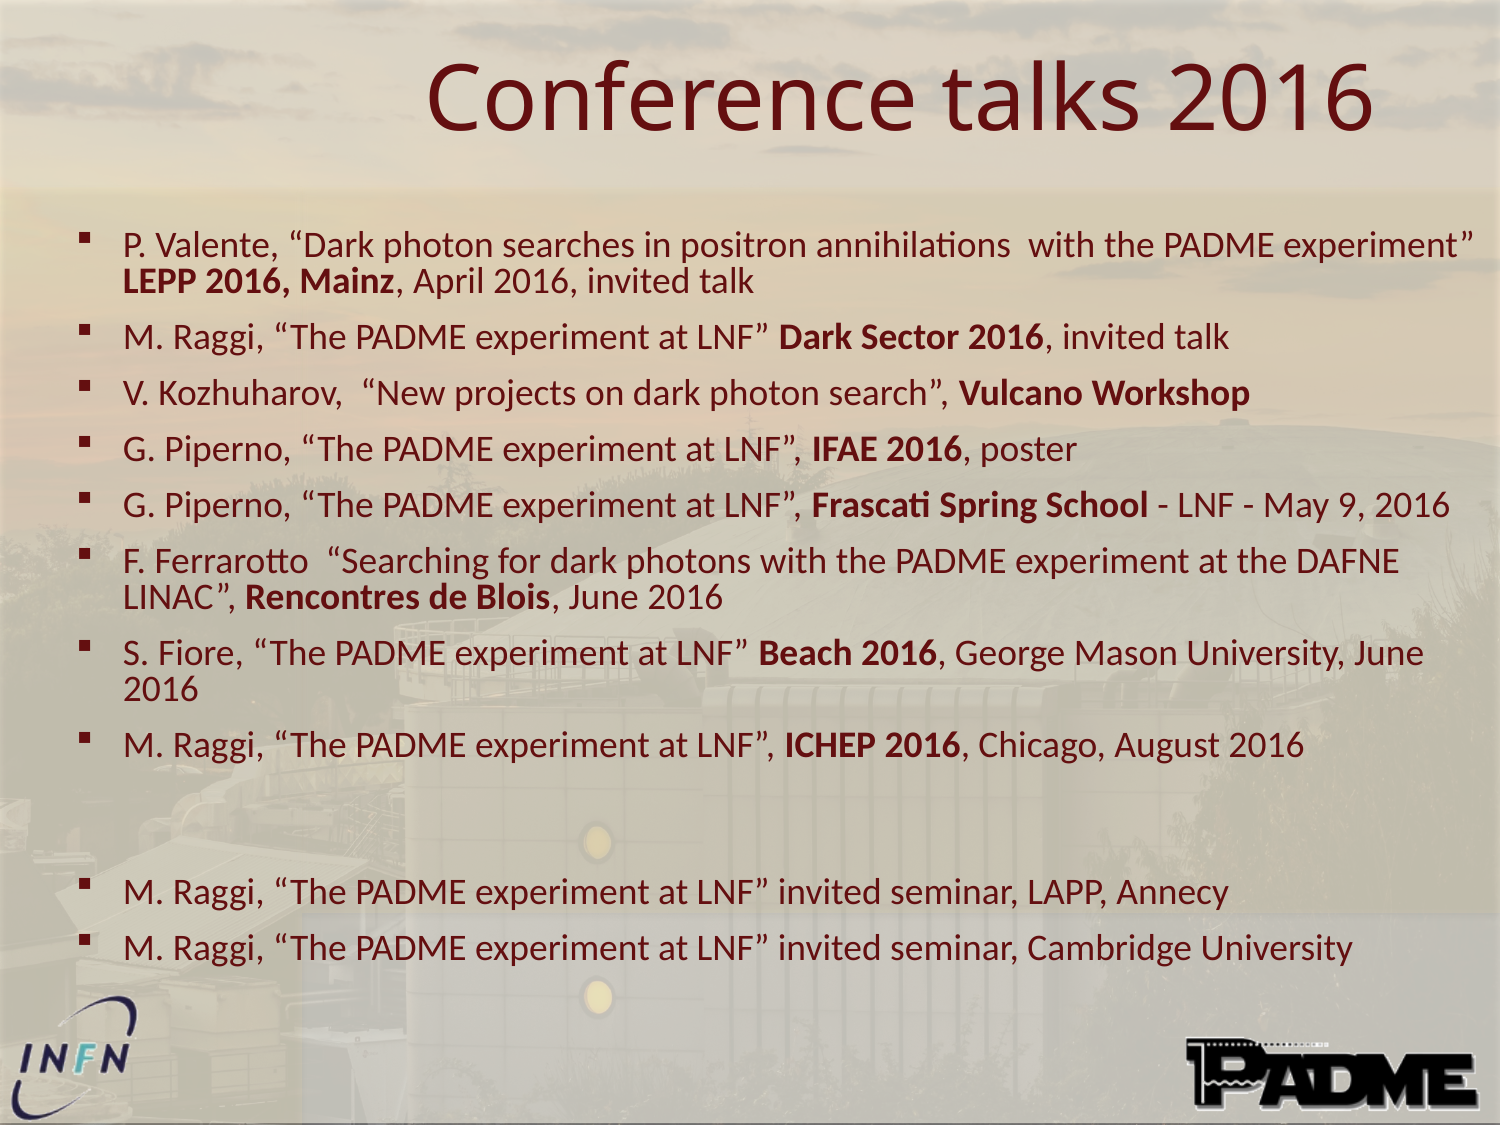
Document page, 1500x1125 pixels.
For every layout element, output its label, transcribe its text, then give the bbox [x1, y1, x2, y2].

text_box M. Raggi, “The PADME experiment at LNF” invited seminar, LAPP, Annecy M. Raggi, “The PADME experiment at LNF” invited seminar, Cambridge University [61, 867, 1500, 975]
text_box P. Valente, “Dark photon searches in positron annihilations with the PADME experiment” LEPP 2016, Mainz, April 2016, invited talk M. Raggi, “The PADME experiment at LNF” Dark Sector 2016, invited talk V. Kozhuharov, “New projects on dark photon search”, Vulcano Workshop G. Piperno, “The PADME experiment at LNF”, IFAE 2016, poster G. Piperno, “The PADME experiment at LNF”, Frascati Spring School - LNF - May 9, 2016 F. Ferrarotto “Searching for dark photons with the PADME experiment at the DAFNE LINAC”, Rencontres de Blois, June 2016 S. Fiore, “The PADME experiment at LNF” Beach 2016, George Mason University, June 2016 M. Raggi, “The PADME experiment at LNF”, ICHEP 2016, Chicago, August 2016 [61, 221, 1500, 773]
picture [1180, 1030, 1483, 1114]
title Conference talks 2016 [302, 0, 1500, 188]
